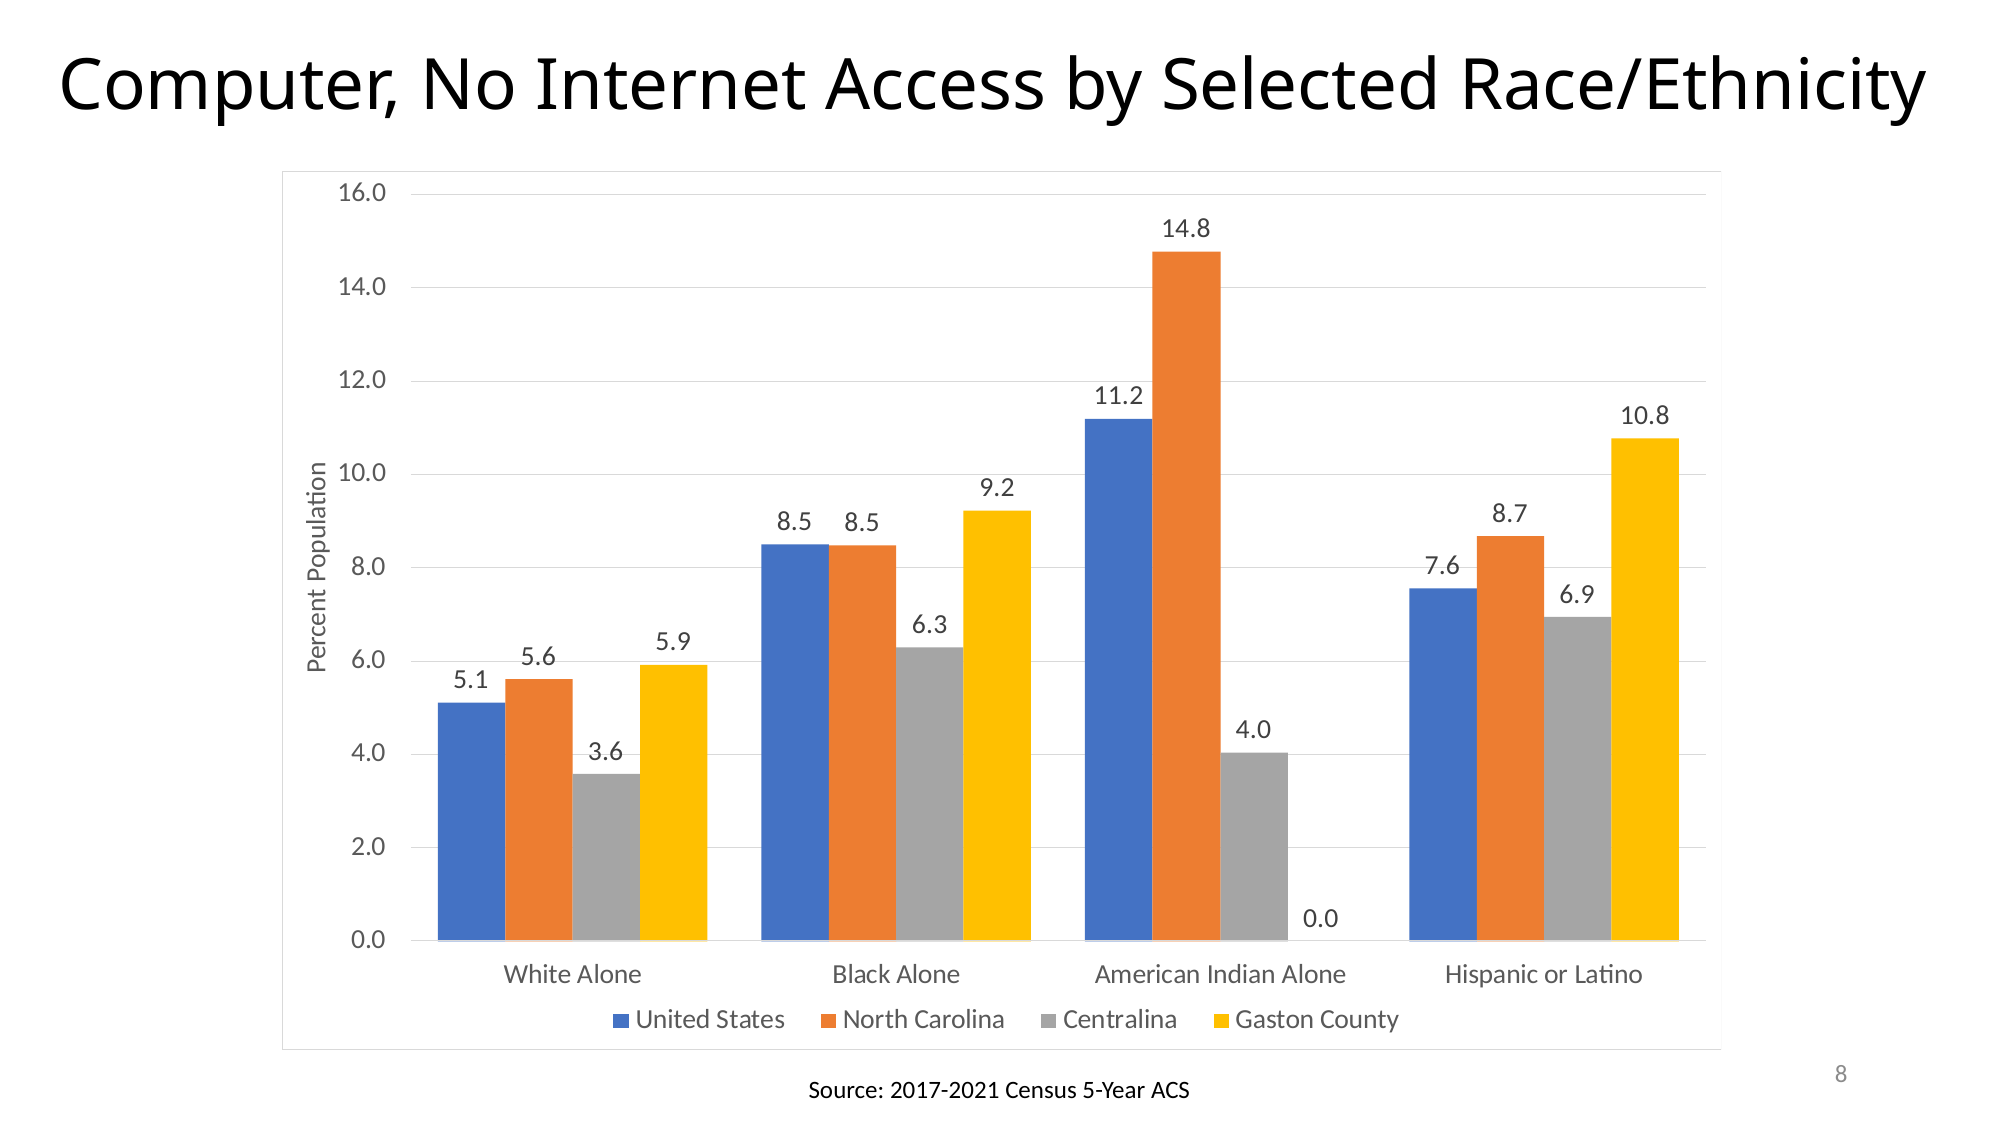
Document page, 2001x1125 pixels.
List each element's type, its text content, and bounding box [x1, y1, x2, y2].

slide_number 8 [1412, 1042, 1863, 1103]
text_box Source: 2017-2021 Census 5-Year ACS [793, 1065, 1207, 1111]
title Computer, No Internet Access by Selected Race/Ethnicity [24, 5, 1963, 169]
picture [281, 170, 1722, 1050]
